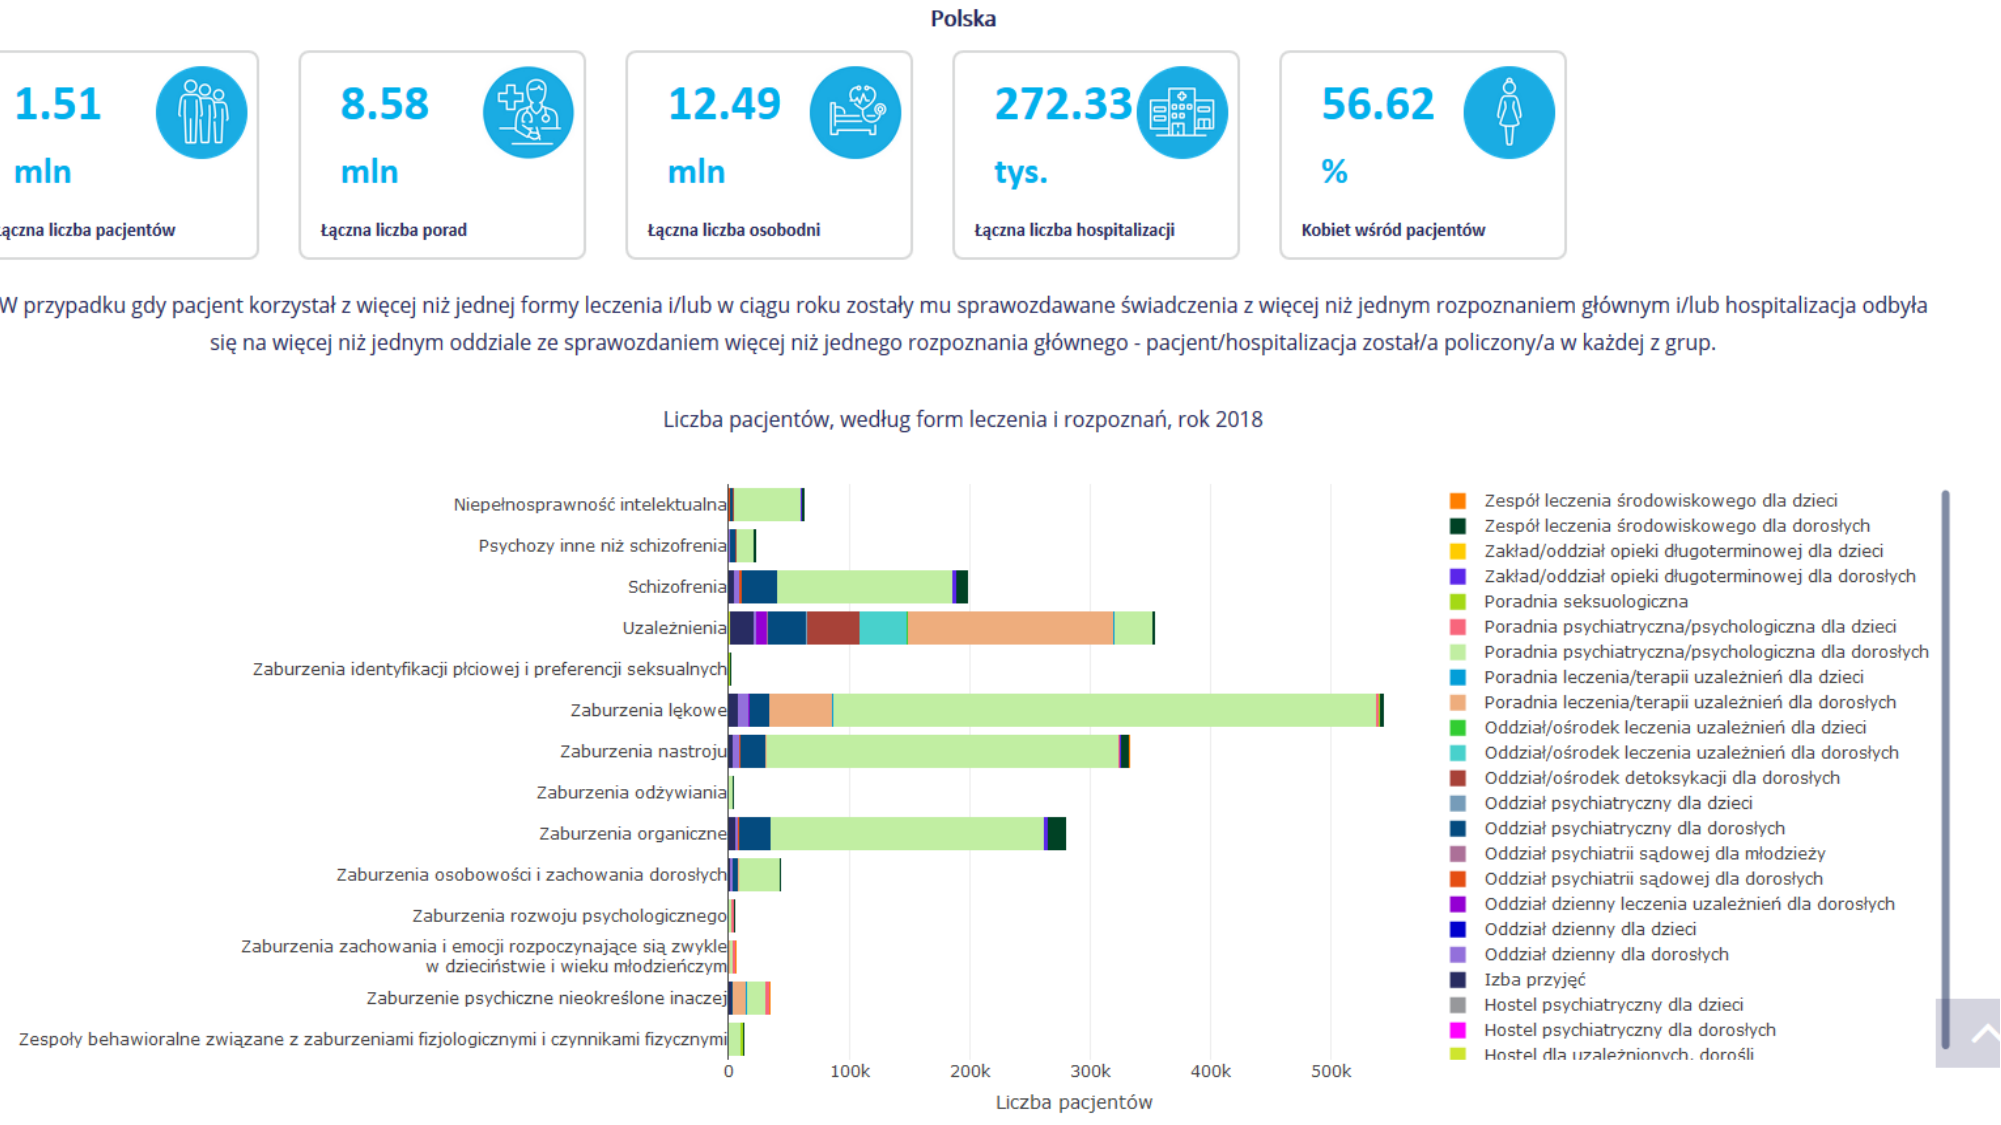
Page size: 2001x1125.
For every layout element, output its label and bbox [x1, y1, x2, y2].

list [0, 0, 2000, 1125]
